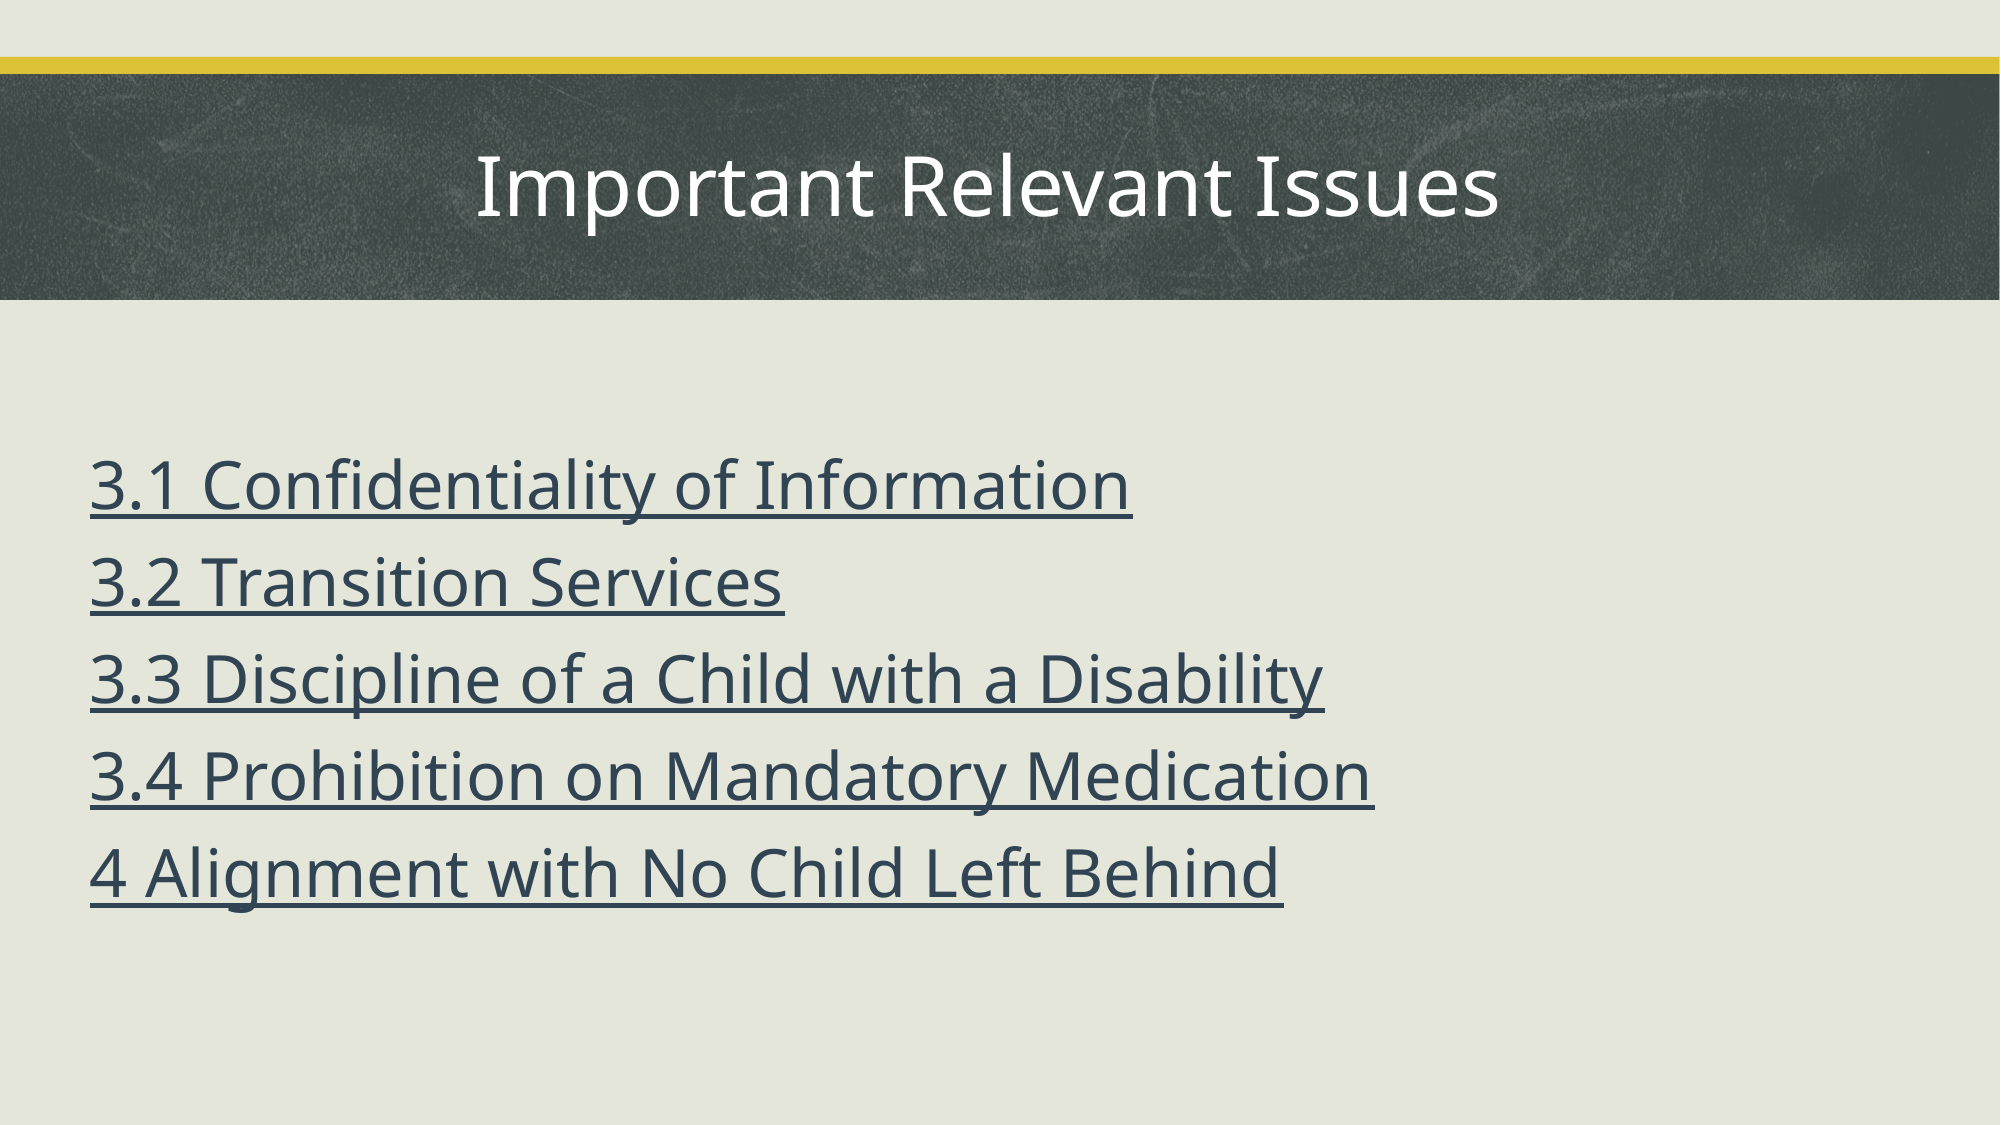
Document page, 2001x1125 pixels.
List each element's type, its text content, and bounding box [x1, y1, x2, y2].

title Important Relevant Issues [0, 76, 2000, 300]
text_box 3.1 Confidentiality of Information 3.2 Transition Services 3.3 Discipline of a Child with a Disability 3.4 Prohibition on Mandatory Medication 4 Alignment with No Child Left Behind [0, 435, 2000, 929]
